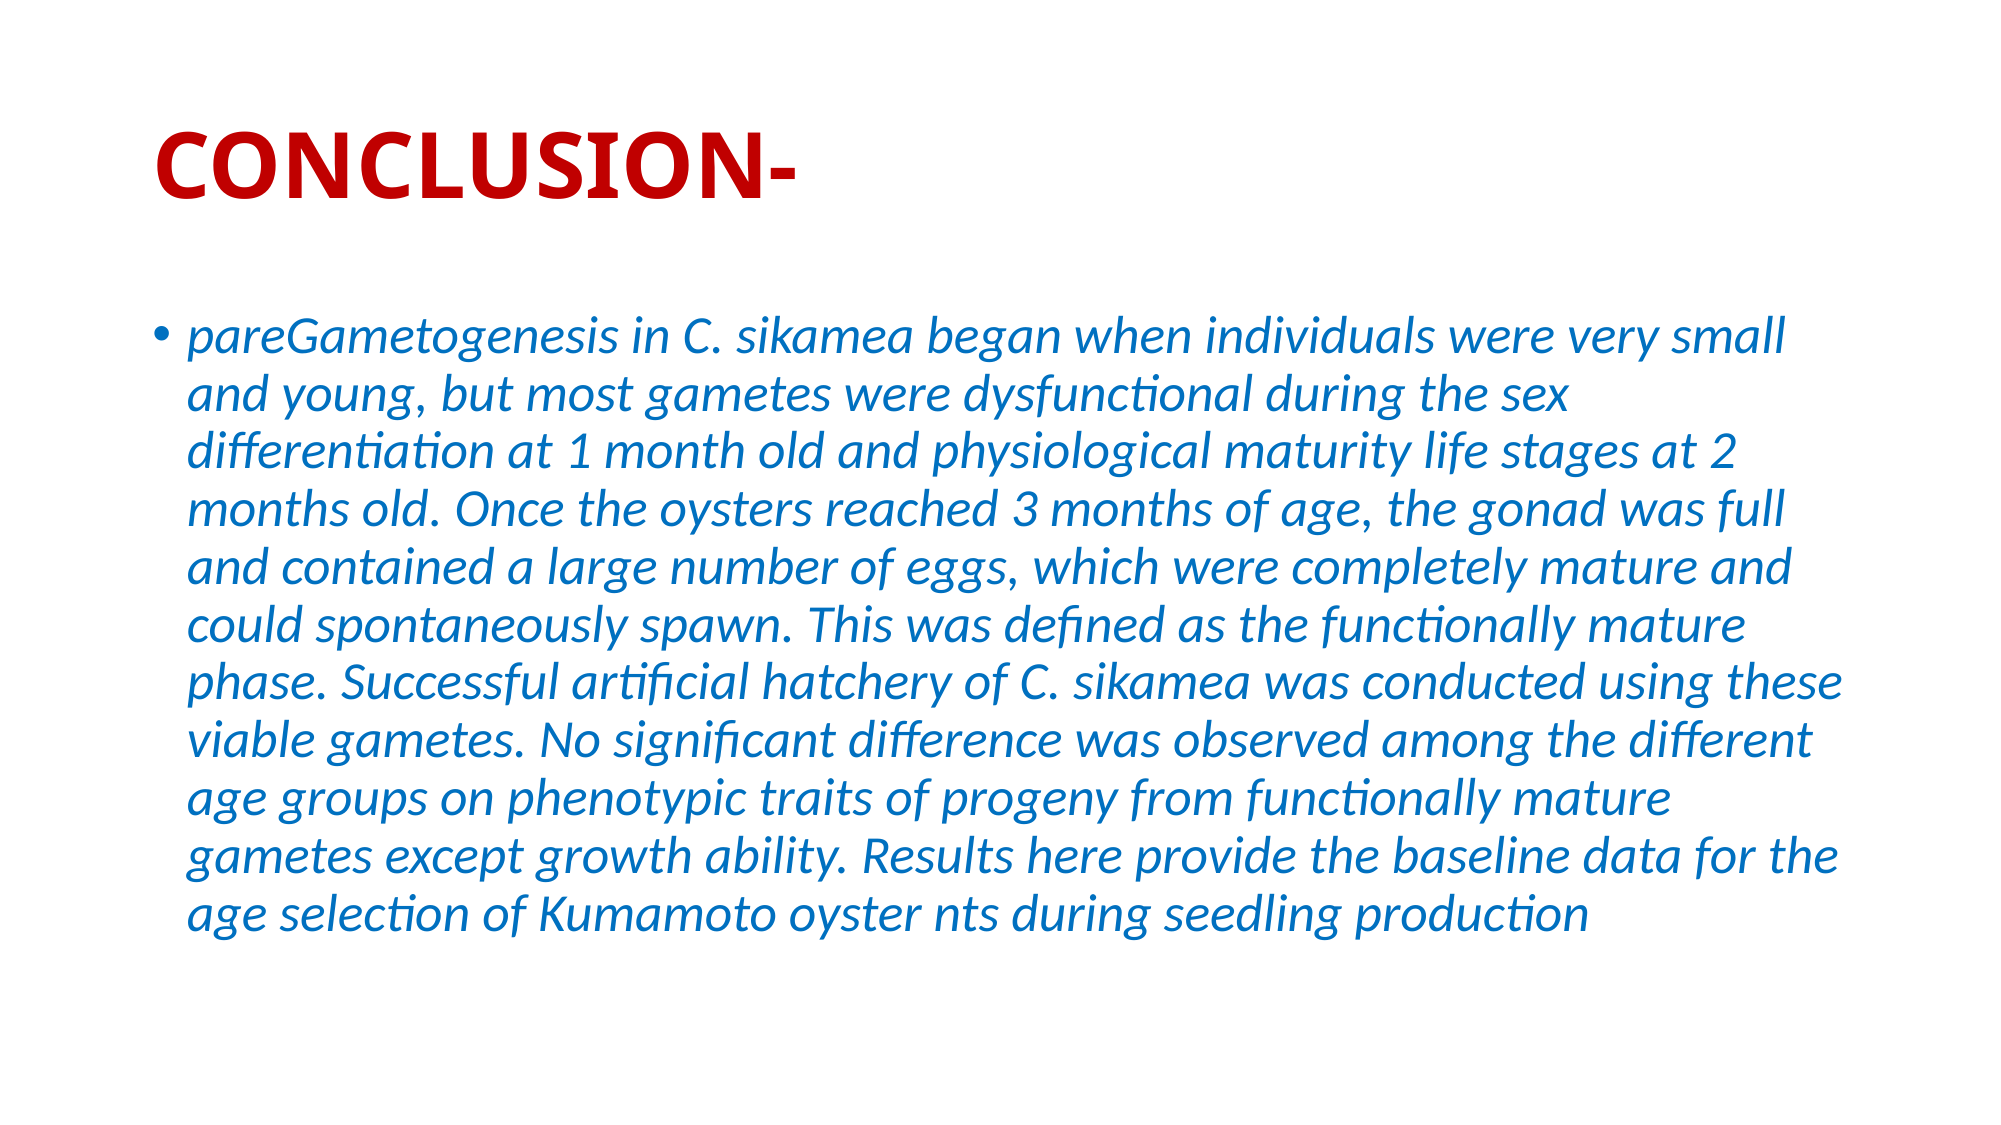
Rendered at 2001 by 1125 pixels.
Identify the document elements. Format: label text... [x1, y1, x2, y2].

list pareGametogenesis in C. sikamea began when individuals were very small and young, but most gametes were dysfunctional during the sex differentiation at 1 month old and physiological maturity life stages at 2 months old. Once the oysters reached 3 months of age, the gonad was full and contained a large number of eggs, which were completely mature and could spontaneously spawn. This was defined as the functionally mature phase. Successful artificial hatchery of C. sikamea was conducted using these viable gametes. No significant difference was observed among the different age groups on phenotypic traits of progeny from functionally mature gametes except growth ability. Results here provide the baseline data for the age selection of Kumamoto oyster nts during seedling production [137, 299, 1863, 1014]
title CONCLUSION- [137, 59, 1863, 278]
